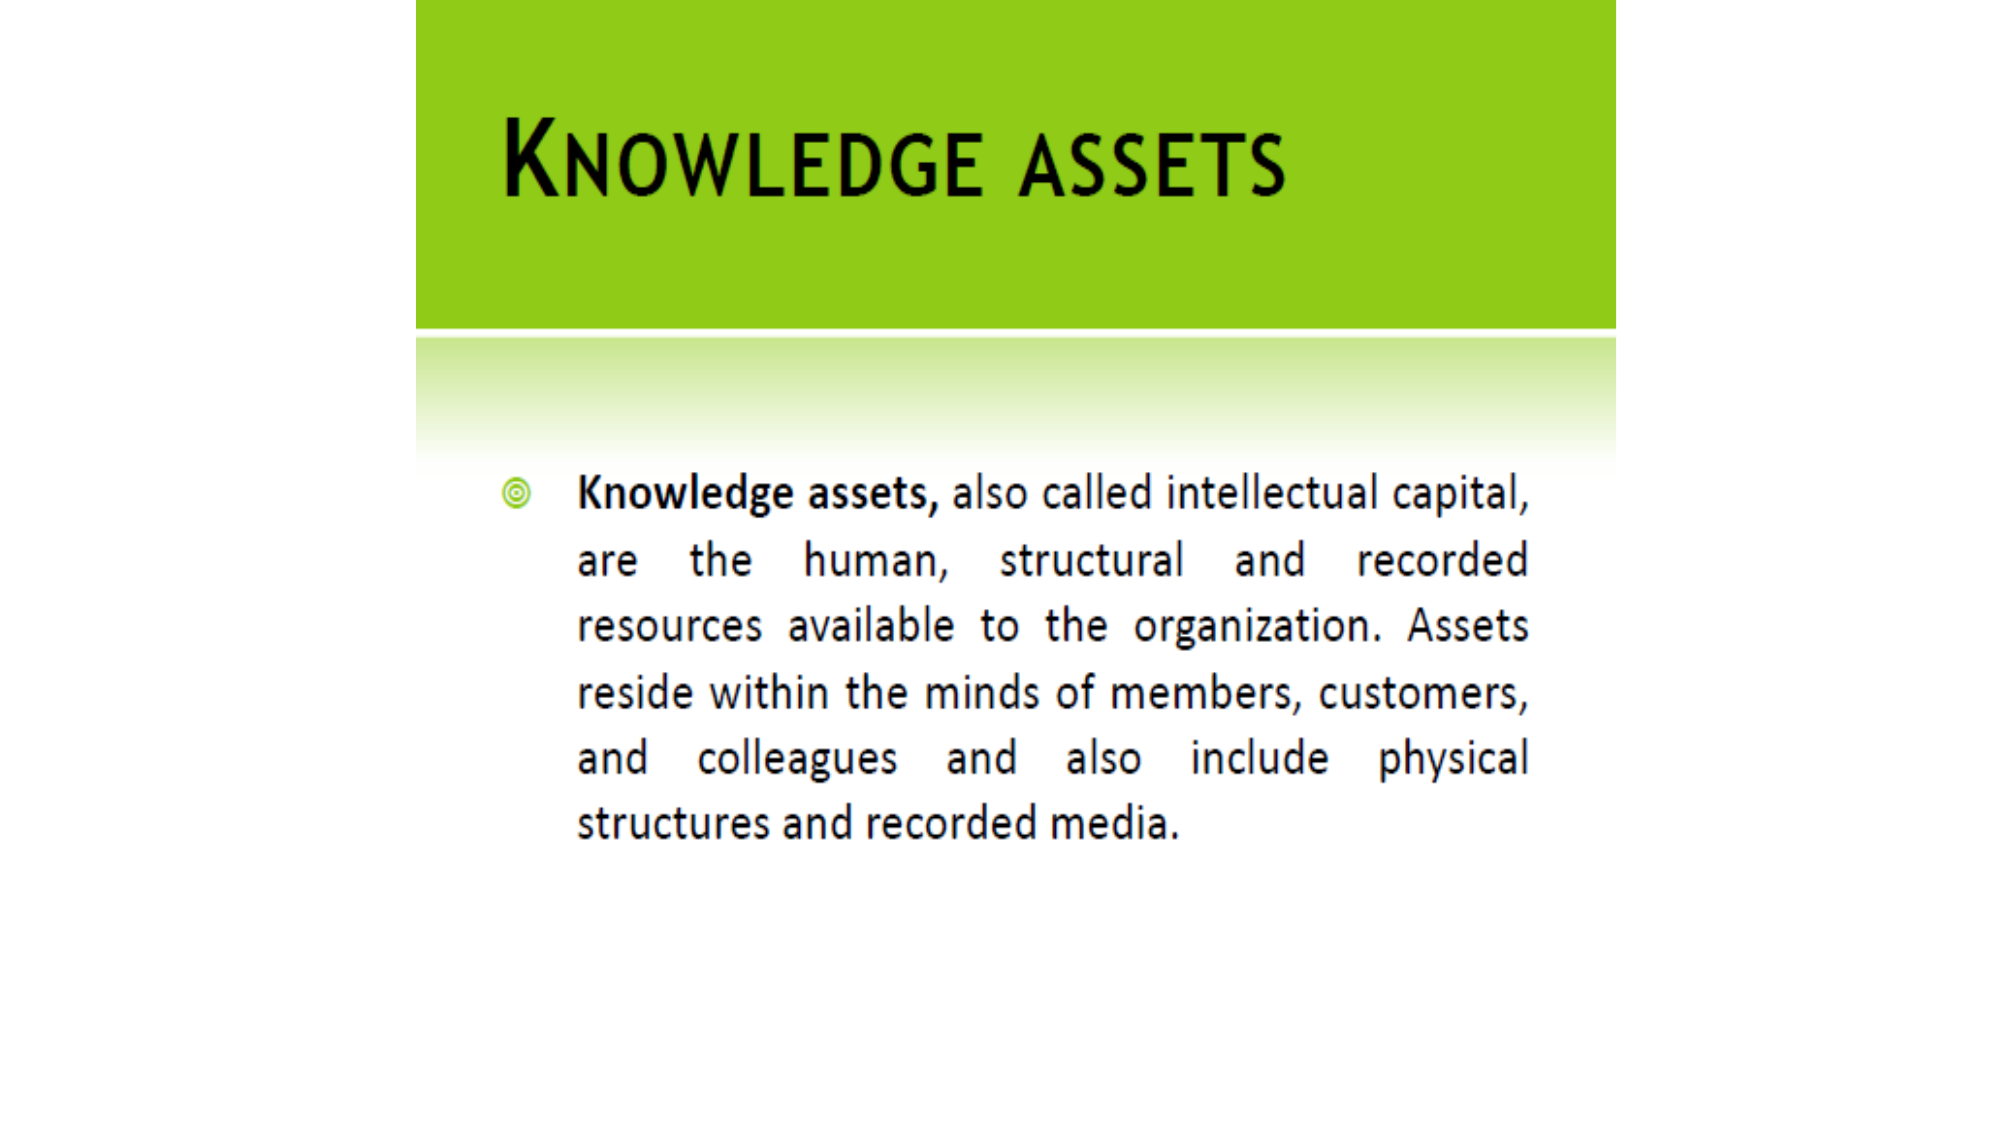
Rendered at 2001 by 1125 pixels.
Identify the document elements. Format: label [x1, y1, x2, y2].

picture [416, 0, 1617, 1125]
